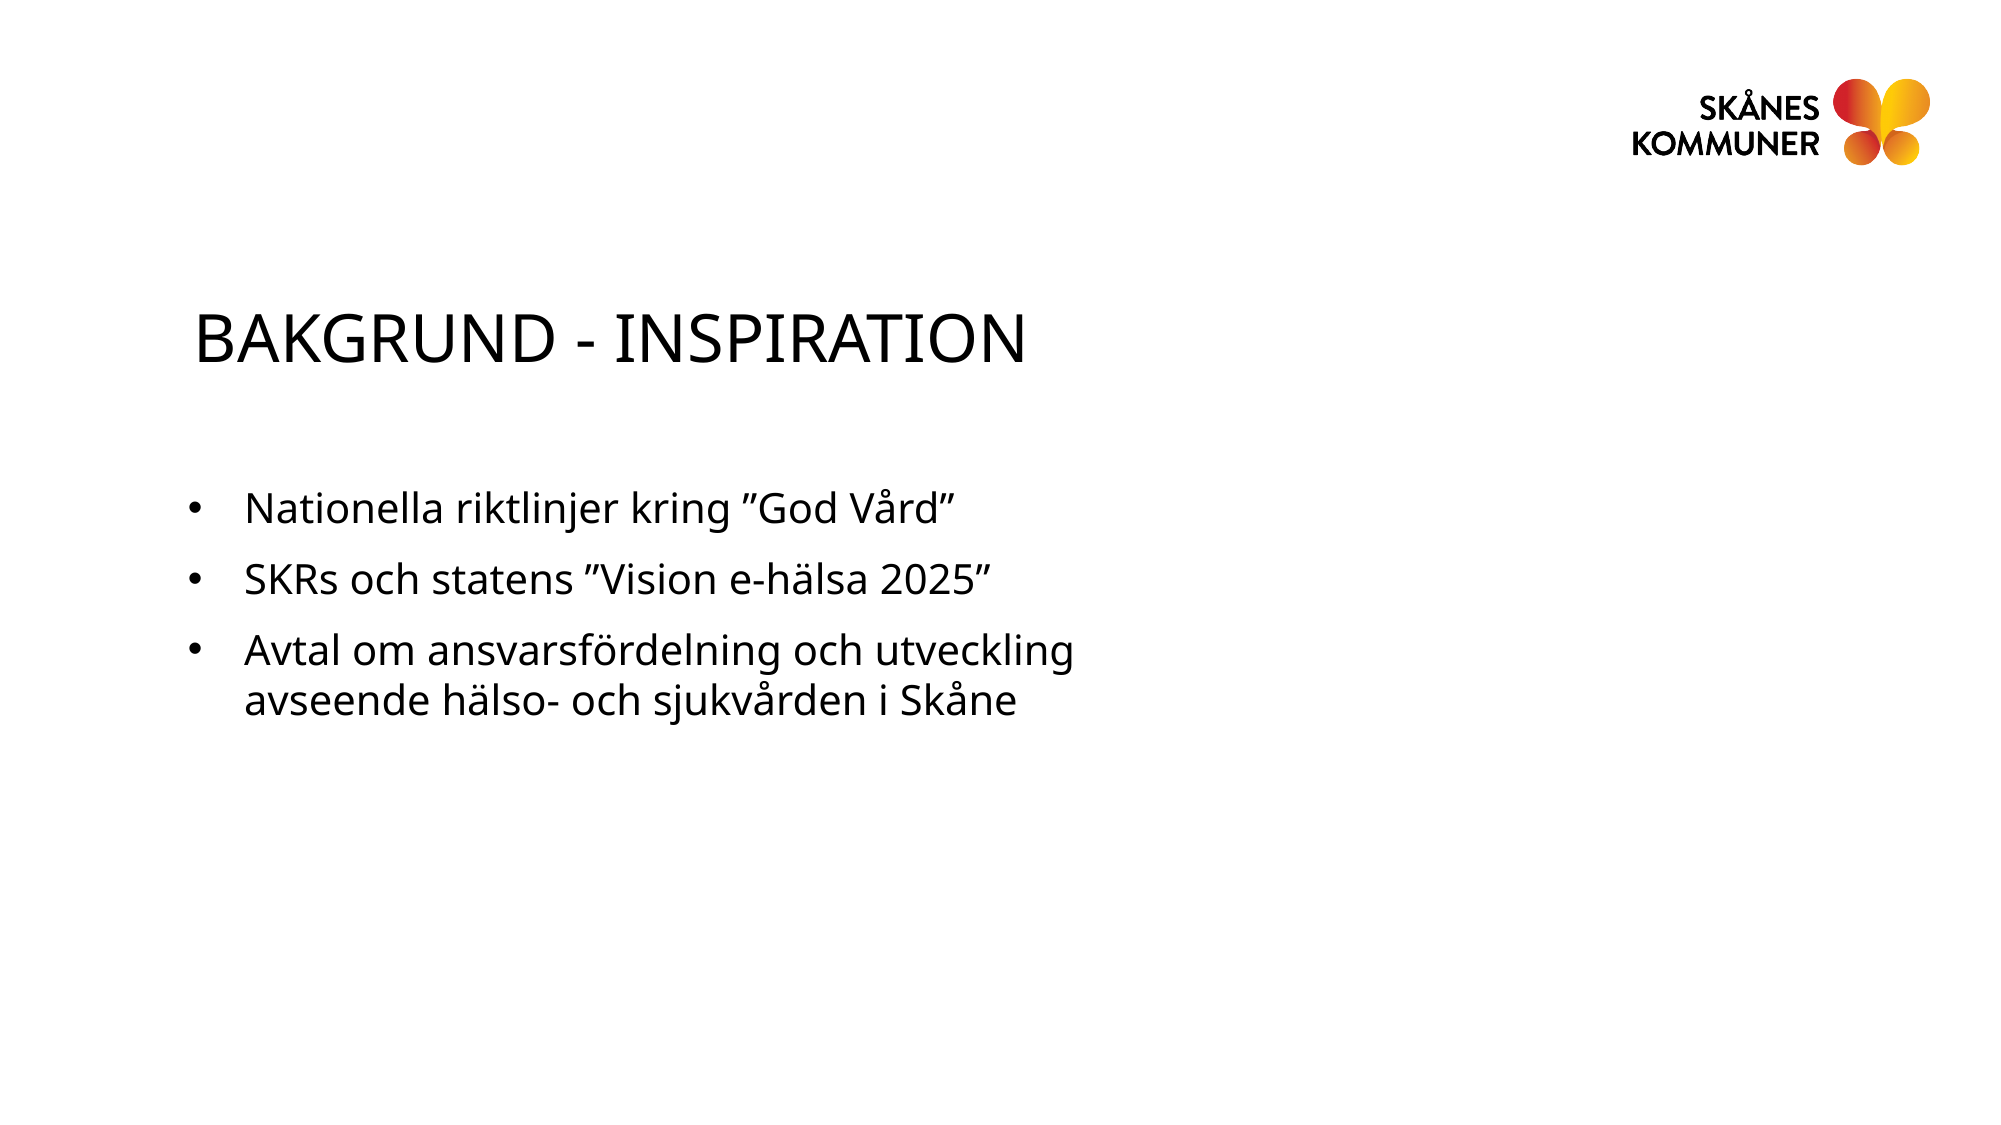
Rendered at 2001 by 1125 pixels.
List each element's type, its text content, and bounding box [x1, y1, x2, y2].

list Nationella riktlinjer kring ”God Vård” SKRs och statens ”Vision e-hälsa 2025” Avtal om ansvarsfördelning och utveckling avseende hälso- och sjukvården i Skåne [173, 474, 1177, 918]
list BAKGRUND - INSPIRATION [179, 297, 1178, 386]
picture [1629, 74, 1934, 170]
